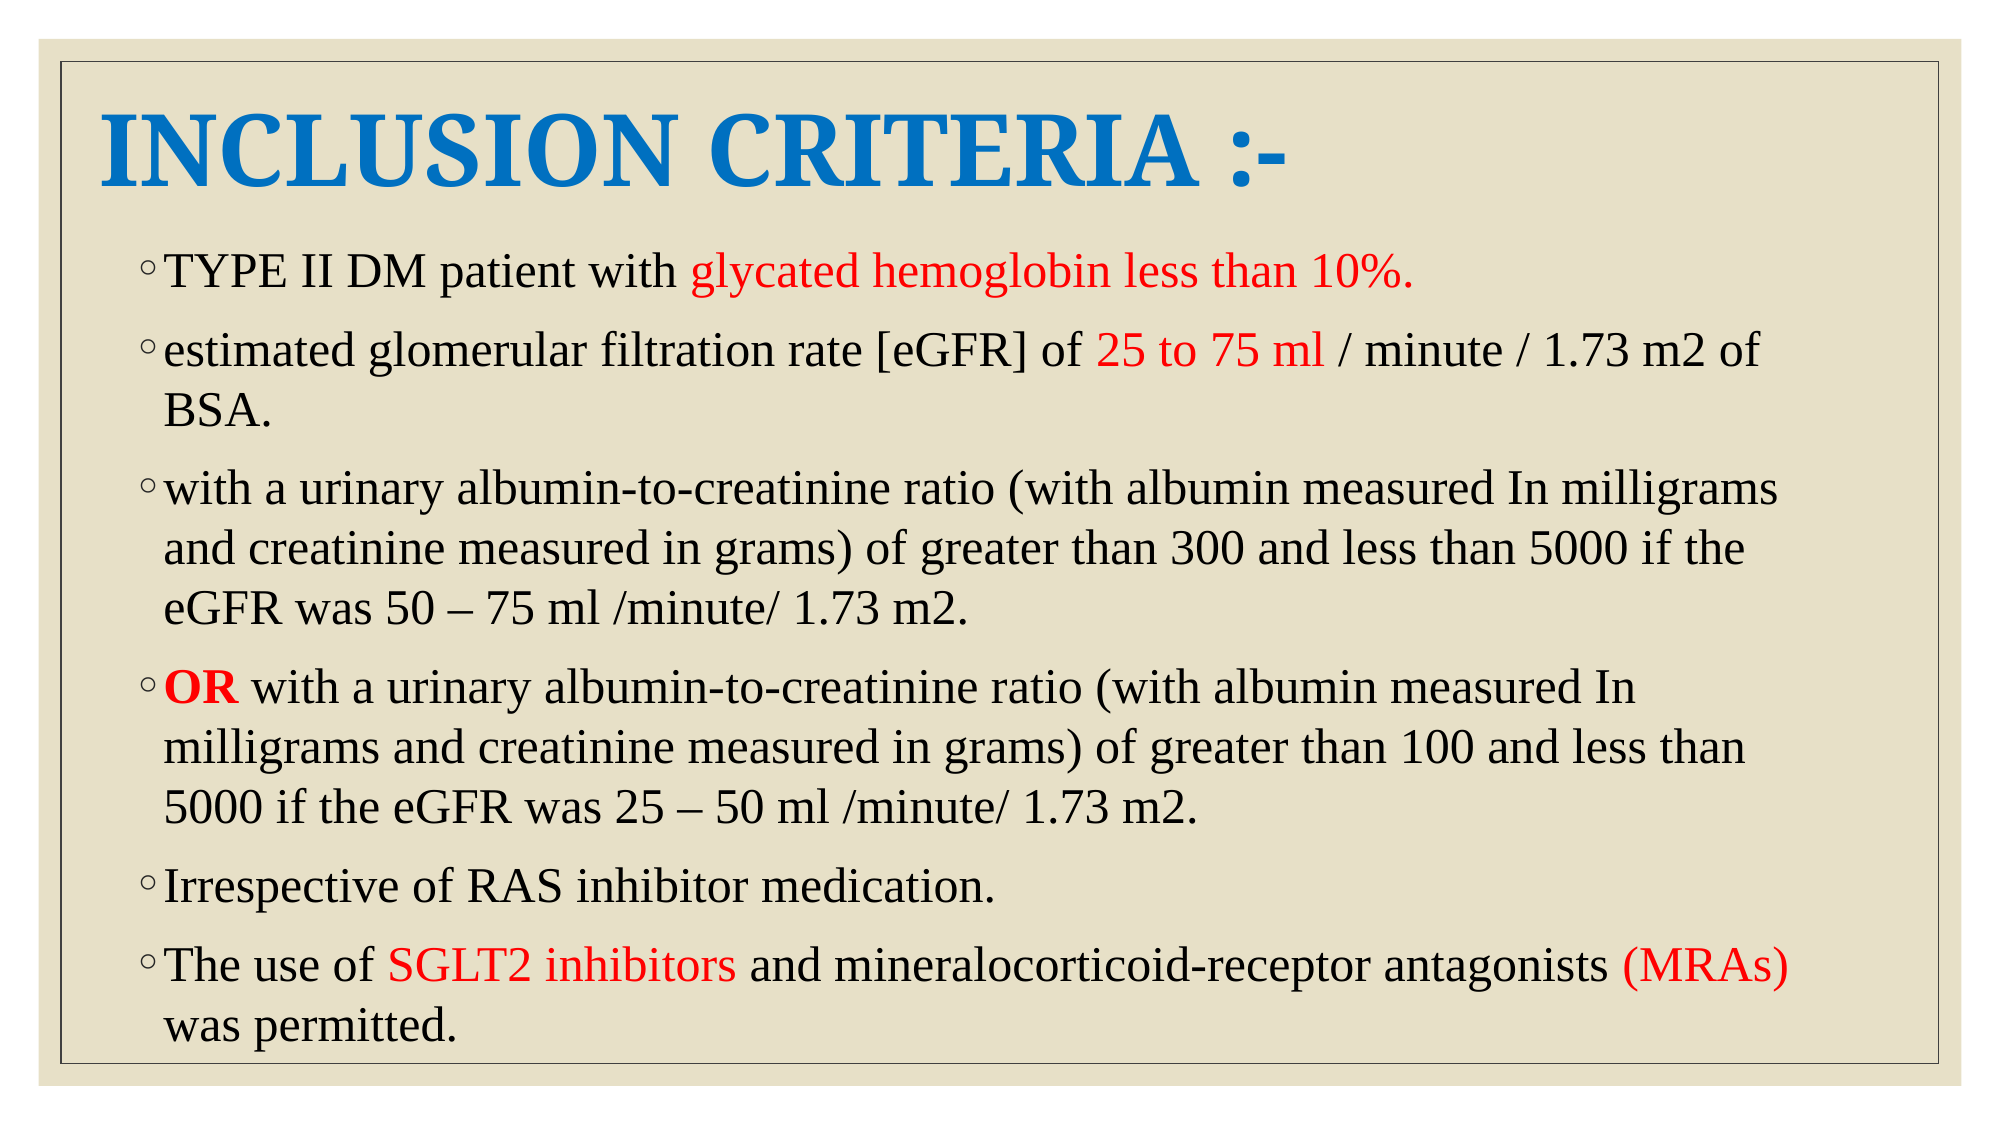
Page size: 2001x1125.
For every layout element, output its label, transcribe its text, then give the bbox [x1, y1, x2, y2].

title INCLUSION CRITERIA :- [84, 41, 1735, 267]
list TYPE II DM patient with glycated hemoglobin less than 10%. estimated glomerular filtration rate [eGFR] of 25 to 75 ml / minute / 1.73 m2 of BSA. with a urinary albumin-to-creatinine ratio (with albumin measured In milligrams and creatinine measured in grams) of greater than 300 and less than 5000 if the eGFR was 50 – 75 ml /minute/ 1.73 m2. OR with a urinary albumin-to-creatinine ratio (with albumin measured In milligrams and creatinine measured in grams) of greater than 100 and less than 5000 if the eGFR was 25 – 50 ml /minute/ 1.73 m2. Irrespective of RAS inhibitor medication. The use of SGLT2 inhibitors and mineralocorticoid-receptor antagonists (MRAs) was permitted. [118, 229, 1805, 926]
